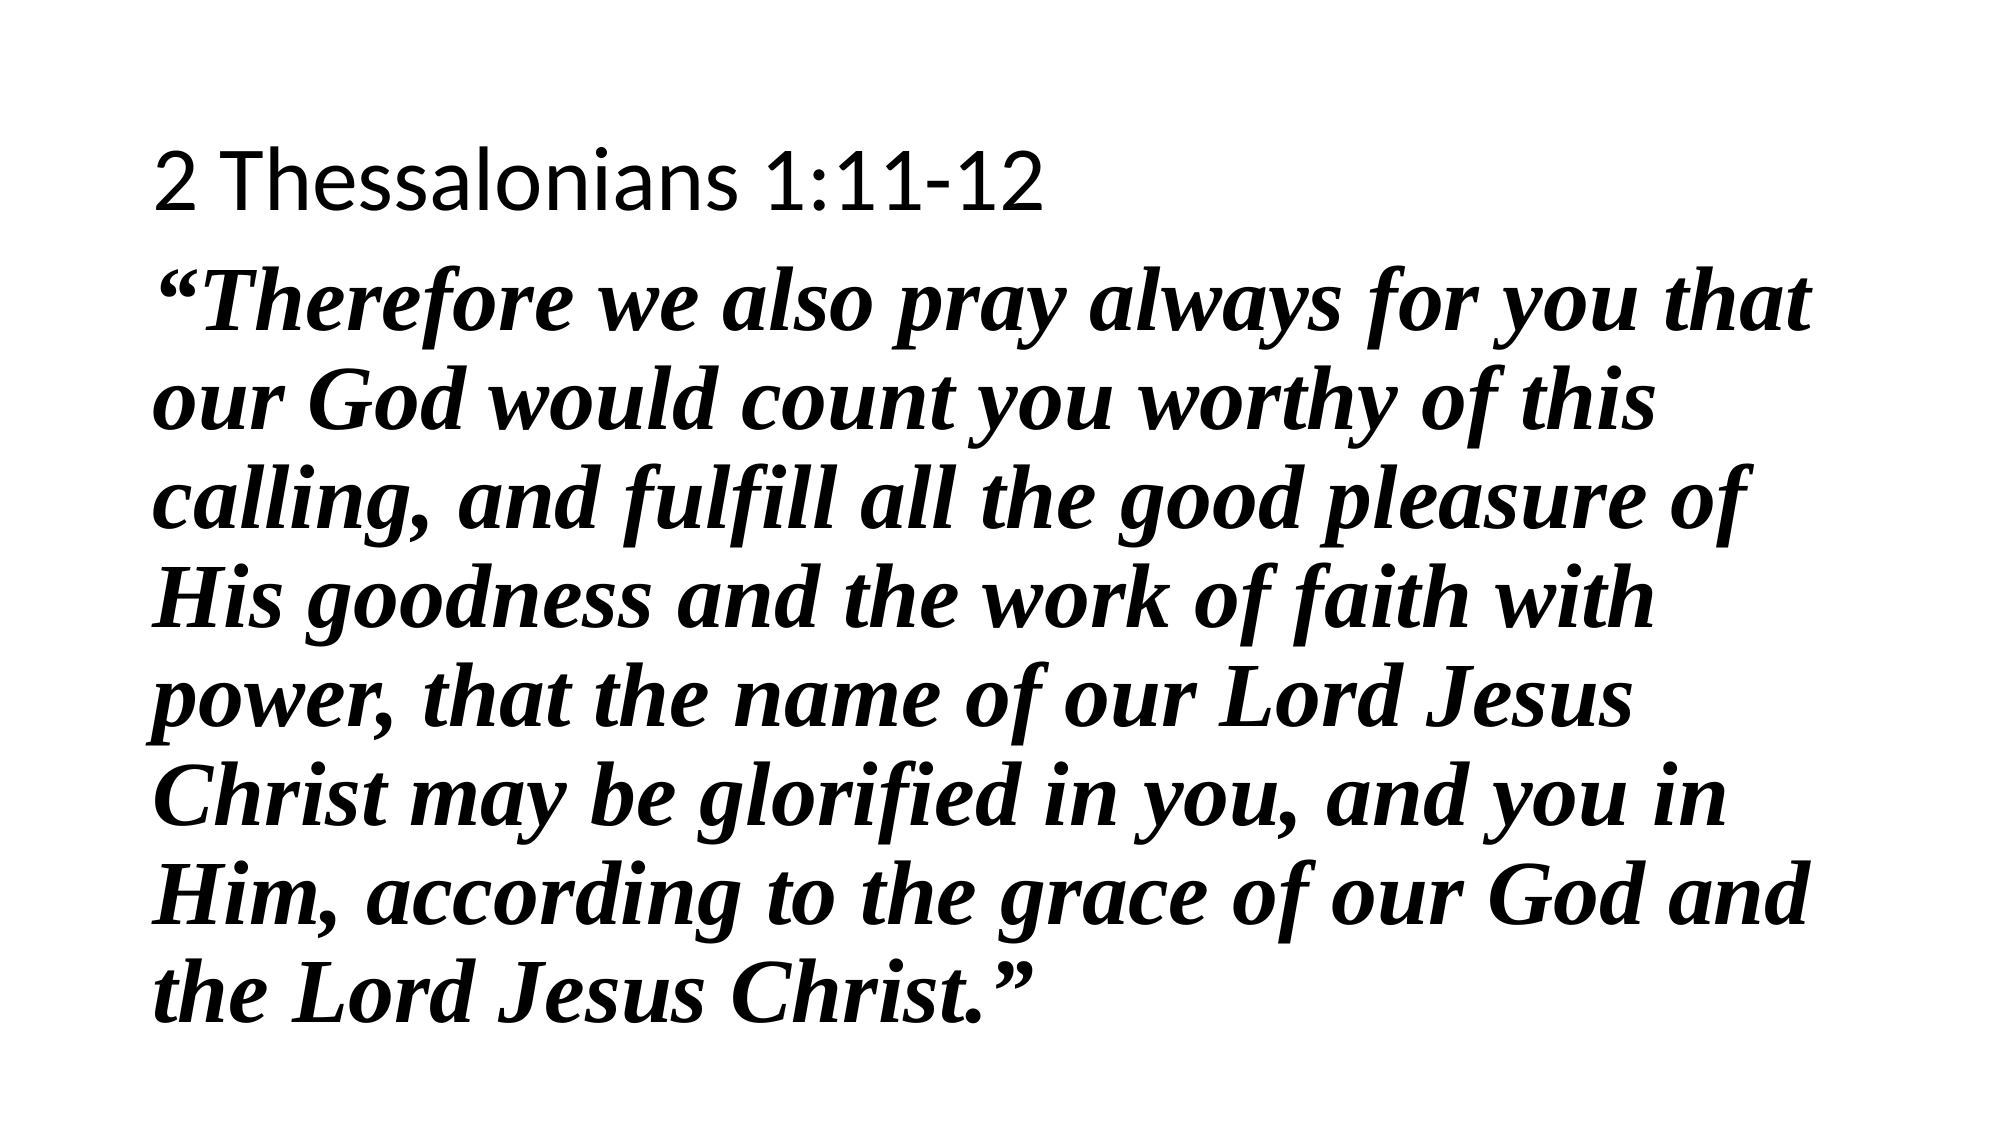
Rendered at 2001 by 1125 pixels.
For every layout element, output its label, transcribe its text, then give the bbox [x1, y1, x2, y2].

list 2 Thessalonians 1:11-12 “Therefore we also pray always for you that our God would count you worthy of this calling, and fulfill all the good pleasure of His goodness and the work of faith with power, that the name of our Lord Jesus Christ may be glorified in you, and you in Him, according to the grace of our God and the Lord Jesus Christ.” [137, 124, 1863, 1014]
